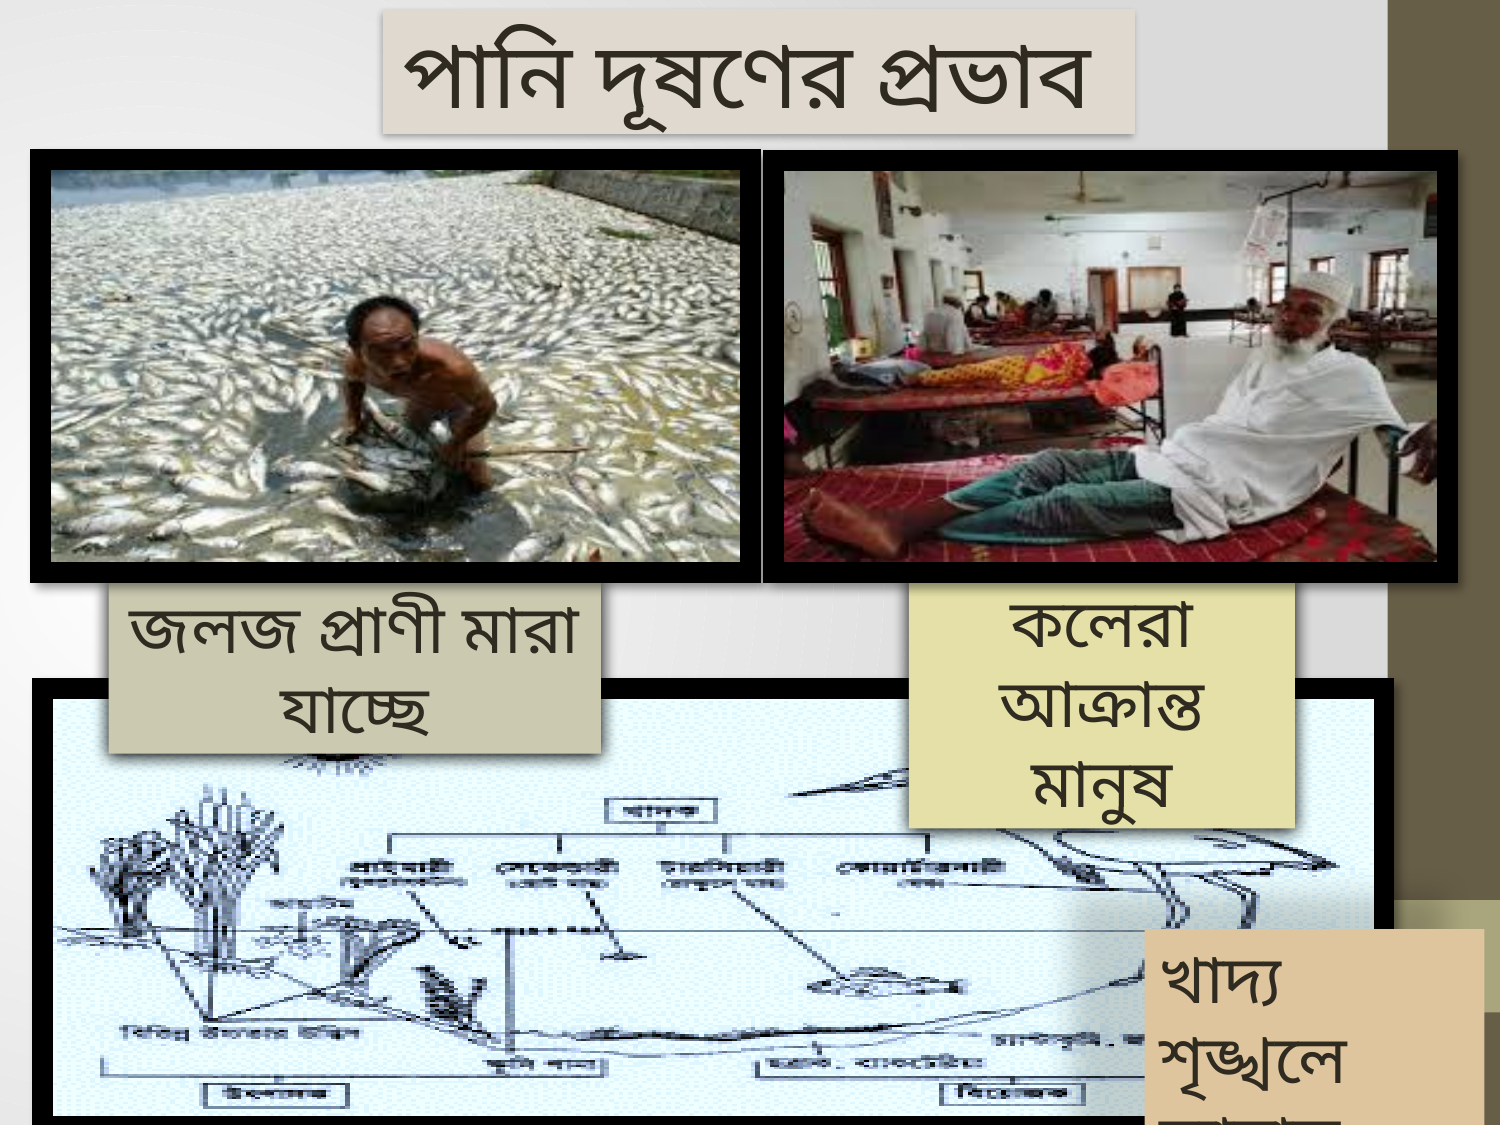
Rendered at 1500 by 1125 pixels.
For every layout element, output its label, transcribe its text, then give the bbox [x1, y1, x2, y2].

picture [782, 170, 1438, 563]
text_box কলেরা আক্রান্ত মানুষ [908, 596, 1295, 691]
text_box খাদ্য শৃঙ্খলে ব্যাঘাত [1144, 929, 1485, 1125]
text_box পানি দূষণের প্রভাব [382, 9, 1135, 134]
picture [50, 169, 741, 563]
text_box জলজ প্রাণী মারা যাচ্ছে [108, 595, 601, 691]
picture [52, 698, 1375, 1117]
